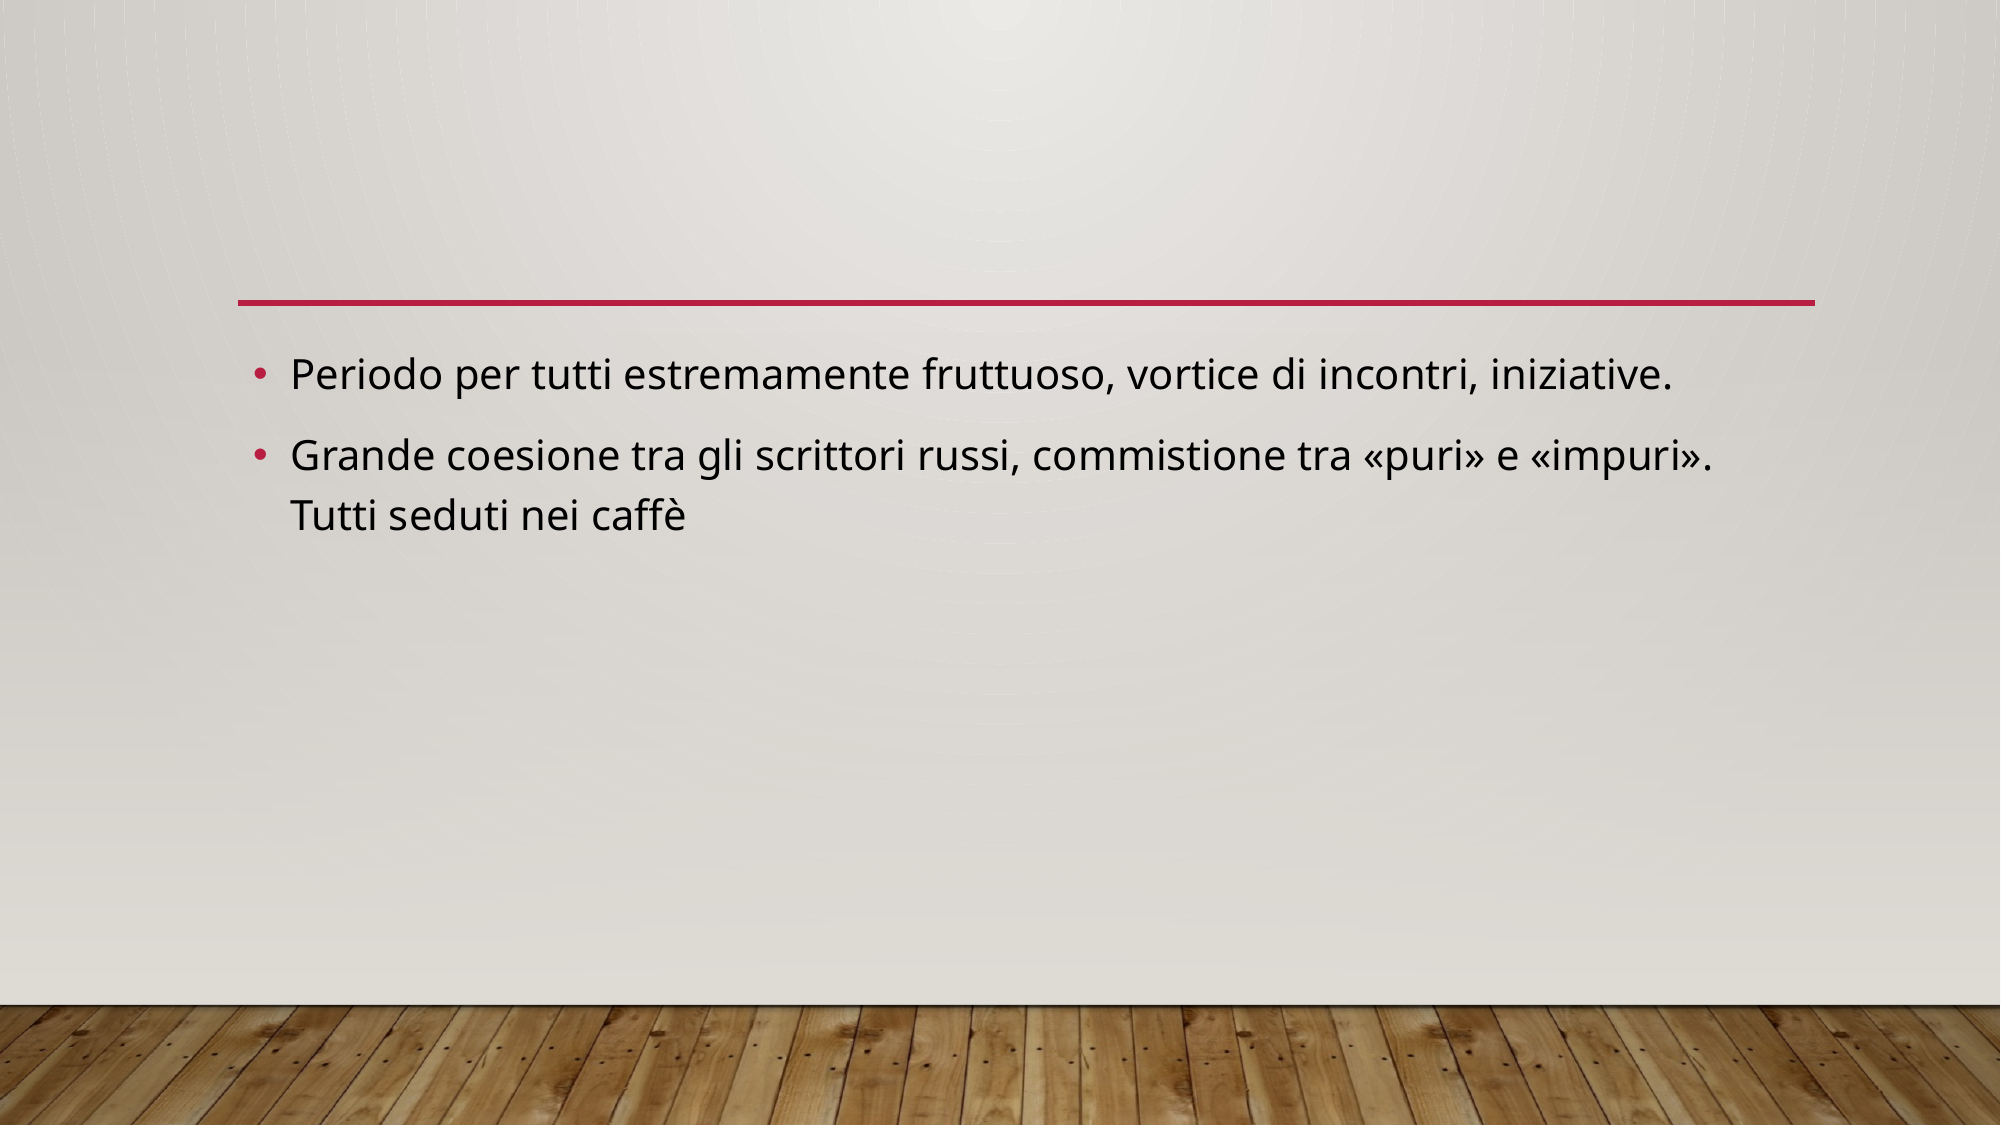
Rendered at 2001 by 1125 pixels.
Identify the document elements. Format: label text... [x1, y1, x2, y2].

picture [0, 1005, 2000, 1125]
list Periodo per tutti estremamente fruttuoso, vortice di incontri, iniziative. Grande coesione tra gli scrittori russi, commistione tra «puri» e «impuri». Tutti seduti nei caffè [238, 330, 1814, 897]
